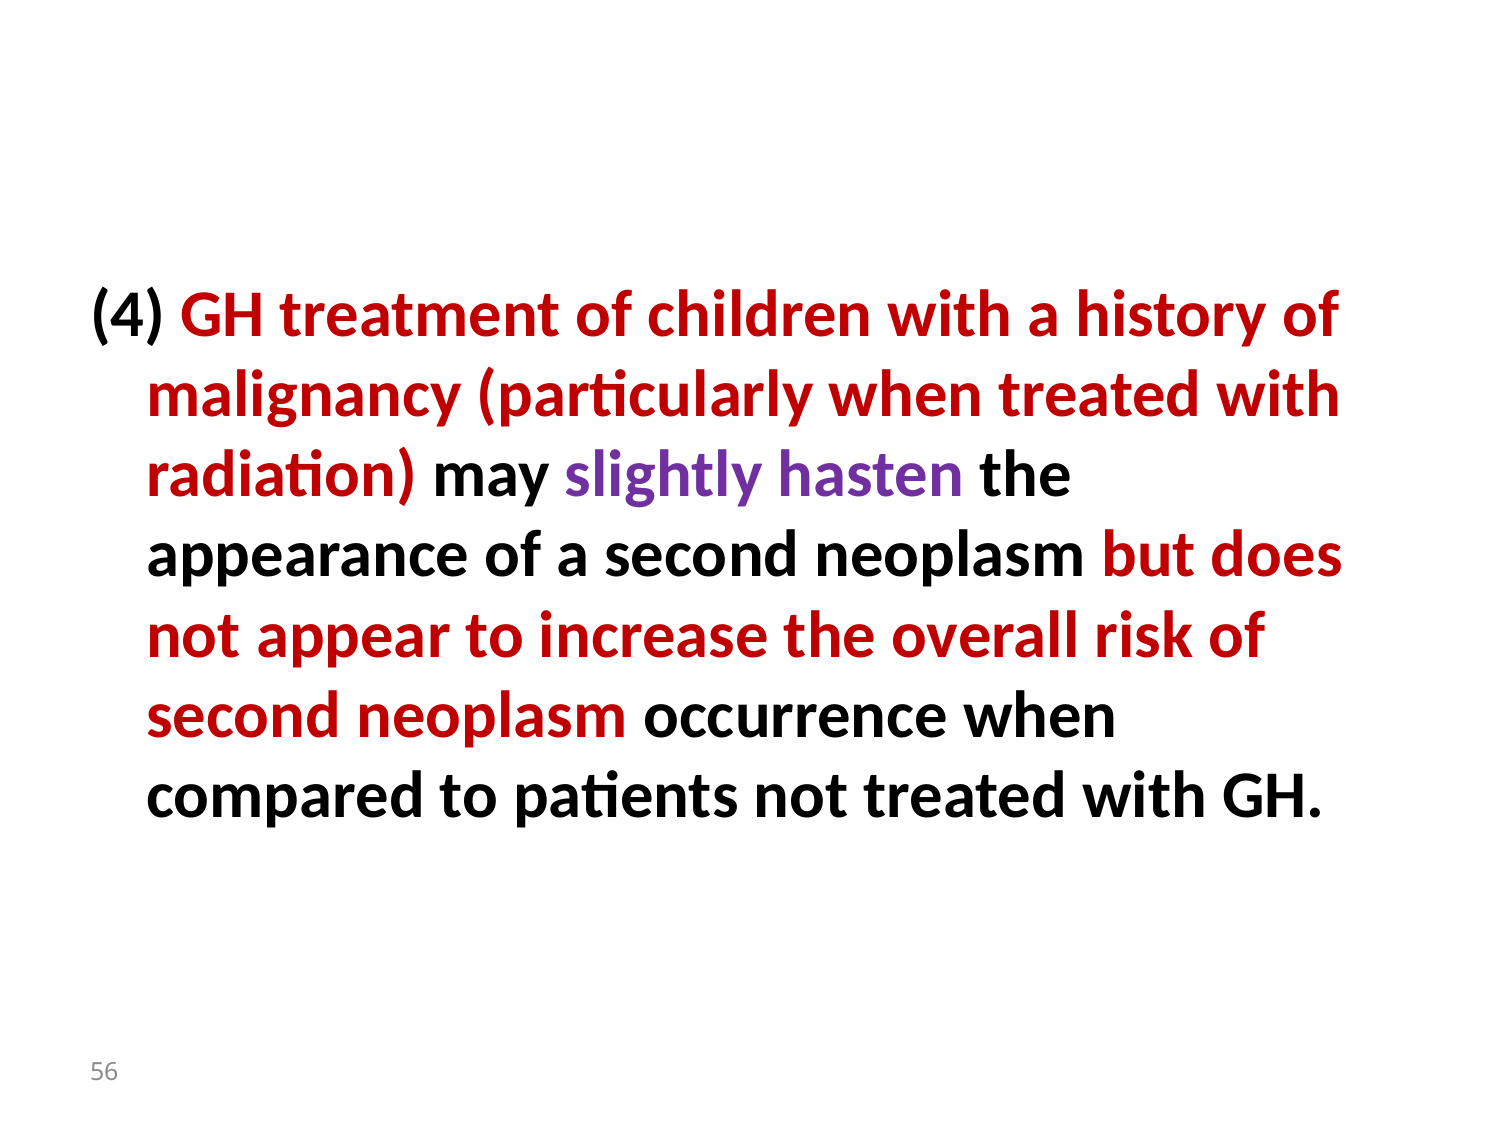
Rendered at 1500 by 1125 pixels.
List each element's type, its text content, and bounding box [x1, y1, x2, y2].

slide_number 56 [75, 1042, 425, 1103]
list (4) GH treatment of children with a history of malignancy (particularly when treated with radiation) may slightly hasten the appearance of a second neoplasm but does not appear to increase the overall risk of second neoplasm occurrence when compared to patients not treated with GH. [75, 262, 1425, 1005]
